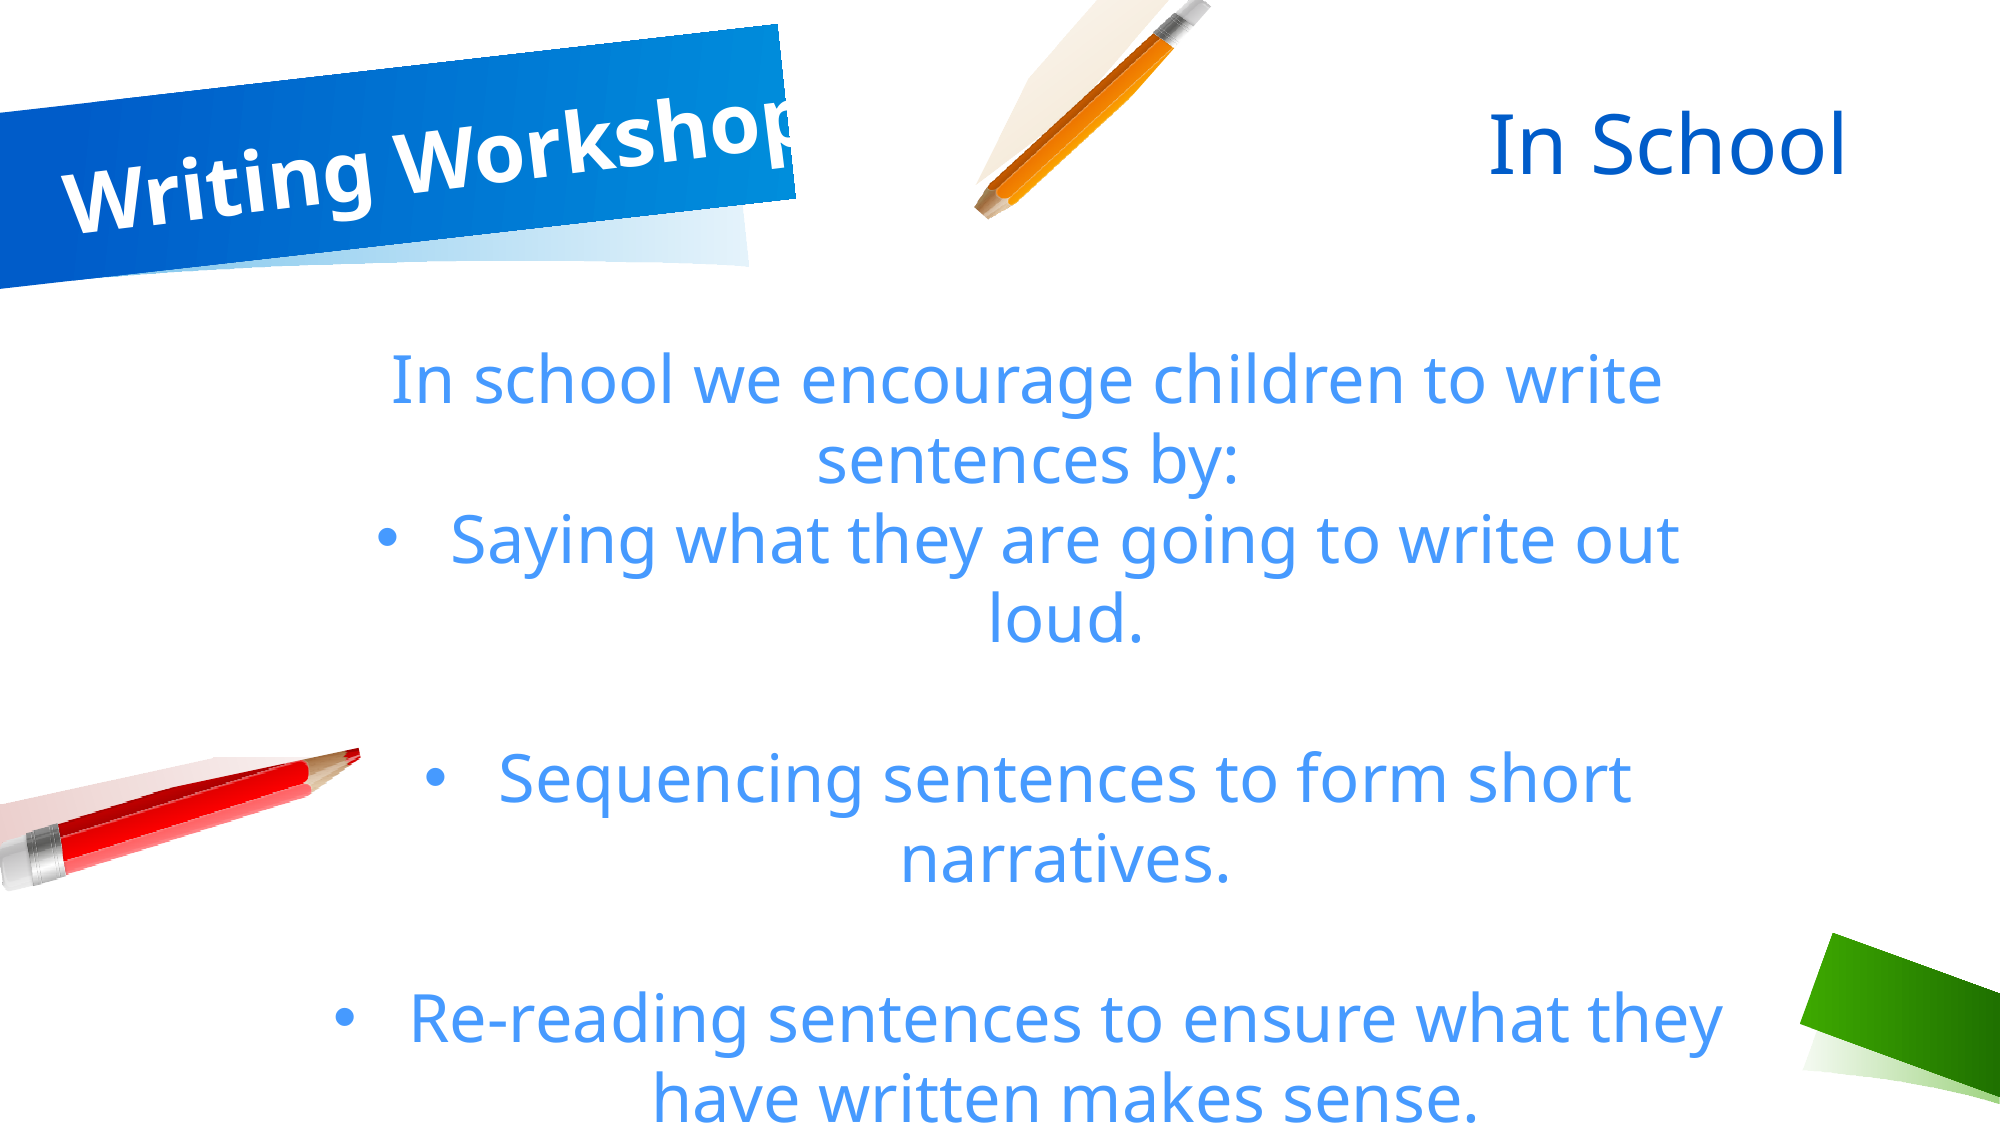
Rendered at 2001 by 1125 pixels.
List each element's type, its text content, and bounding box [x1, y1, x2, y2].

picture [0, 763, 286, 894]
picture [956, 0, 1217, 237]
text_box In school we encourage children to write sentences by: Saying what they are going to write out loud. Sequencing sentences to form short narratives. Re-reading sentences to ensure what they have written makes sense. [286, 329, 1771, 1125]
list In School [1473, 95, 2000, 237]
title Writing Workshop [36, 3, 875, 319]
